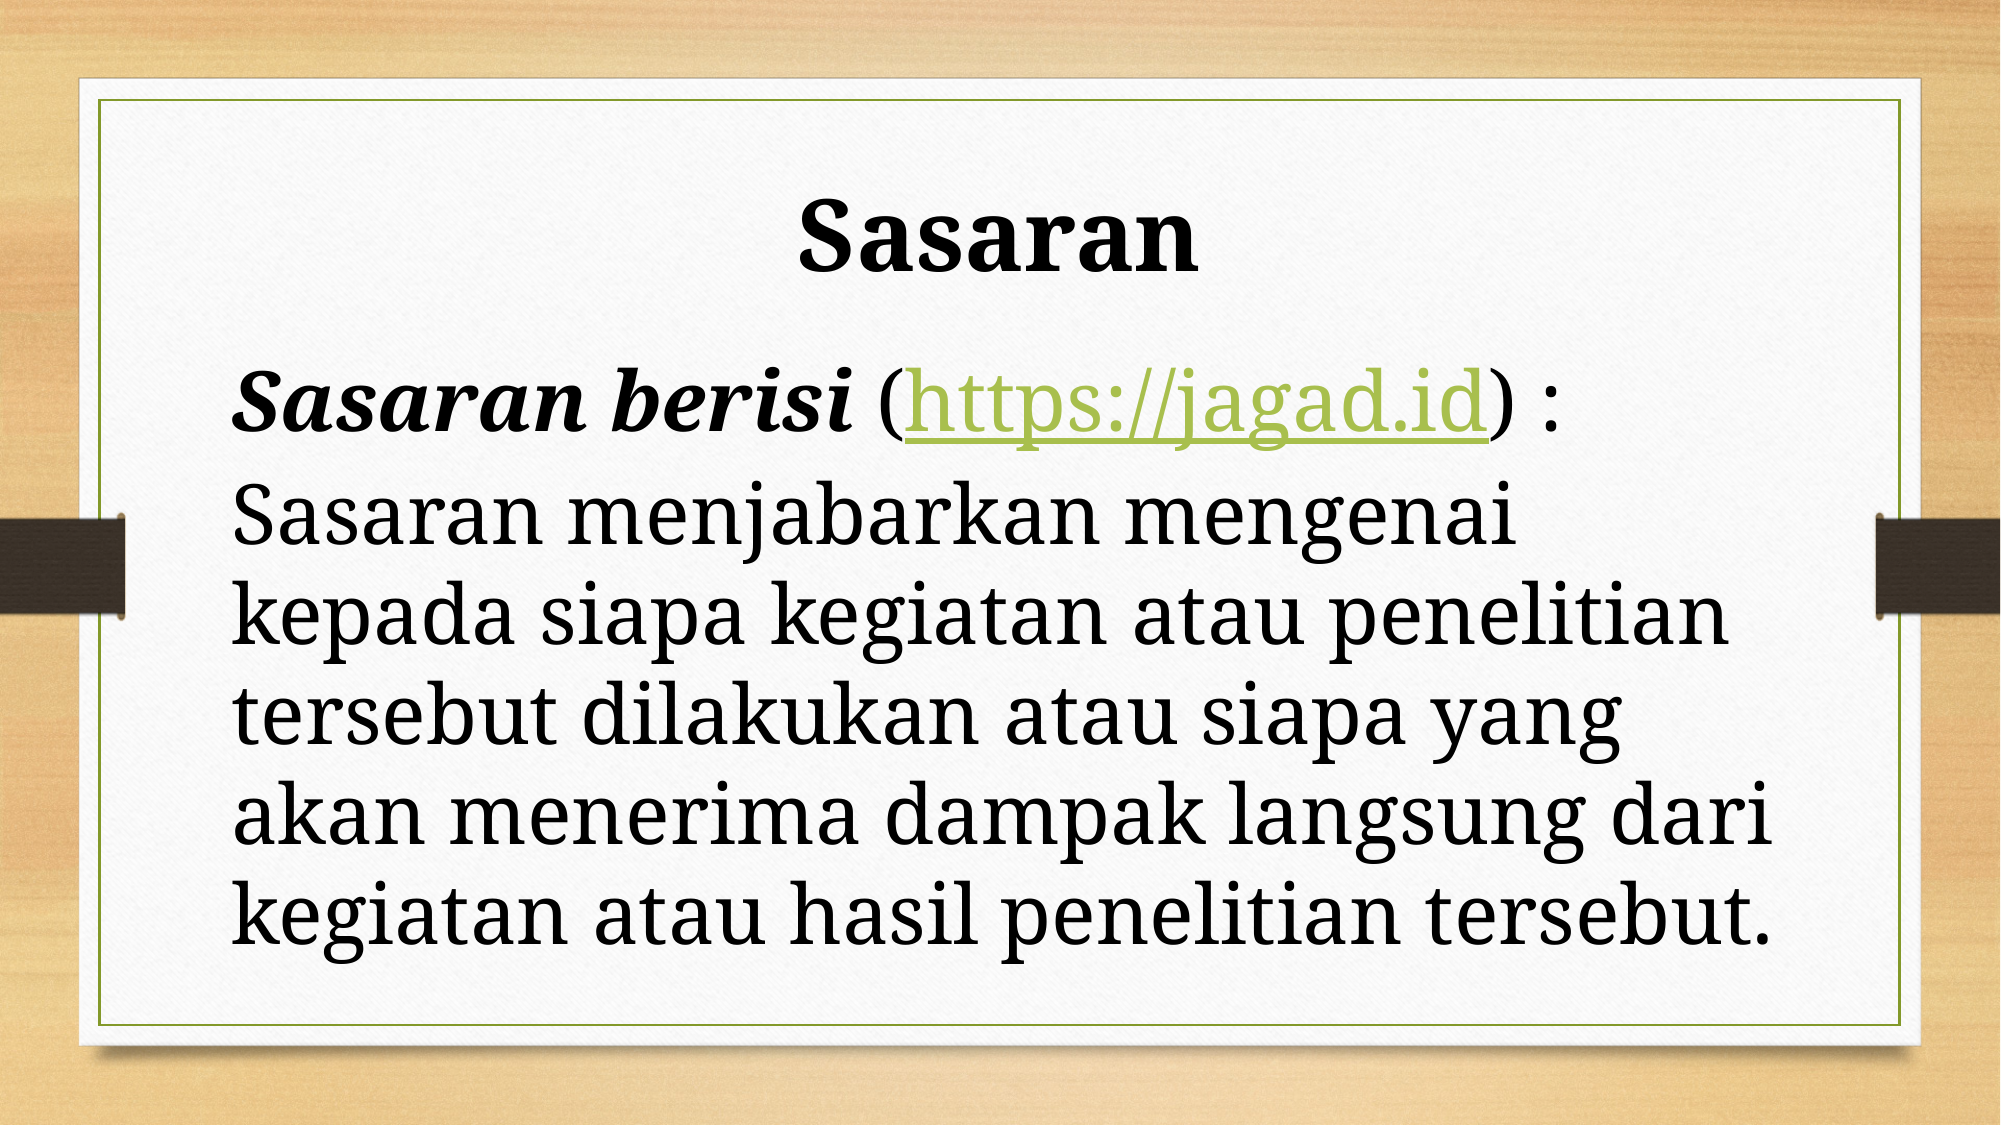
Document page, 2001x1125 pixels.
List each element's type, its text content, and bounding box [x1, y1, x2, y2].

text_box Sasaran berisi (https://jagad.id) : Sasaran menjabarkan mengenai kepada siapa kegiatan atau penelitian tersebut dilakukan atau siapa yang akan menerima dampak langsung dari kegiatan atau hasil penelitian tersebut. [216, 340, 1840, 969]
text_box Sasaran [783, 163, 1217, 299]
picture [0, 0, 2001, 1125]
